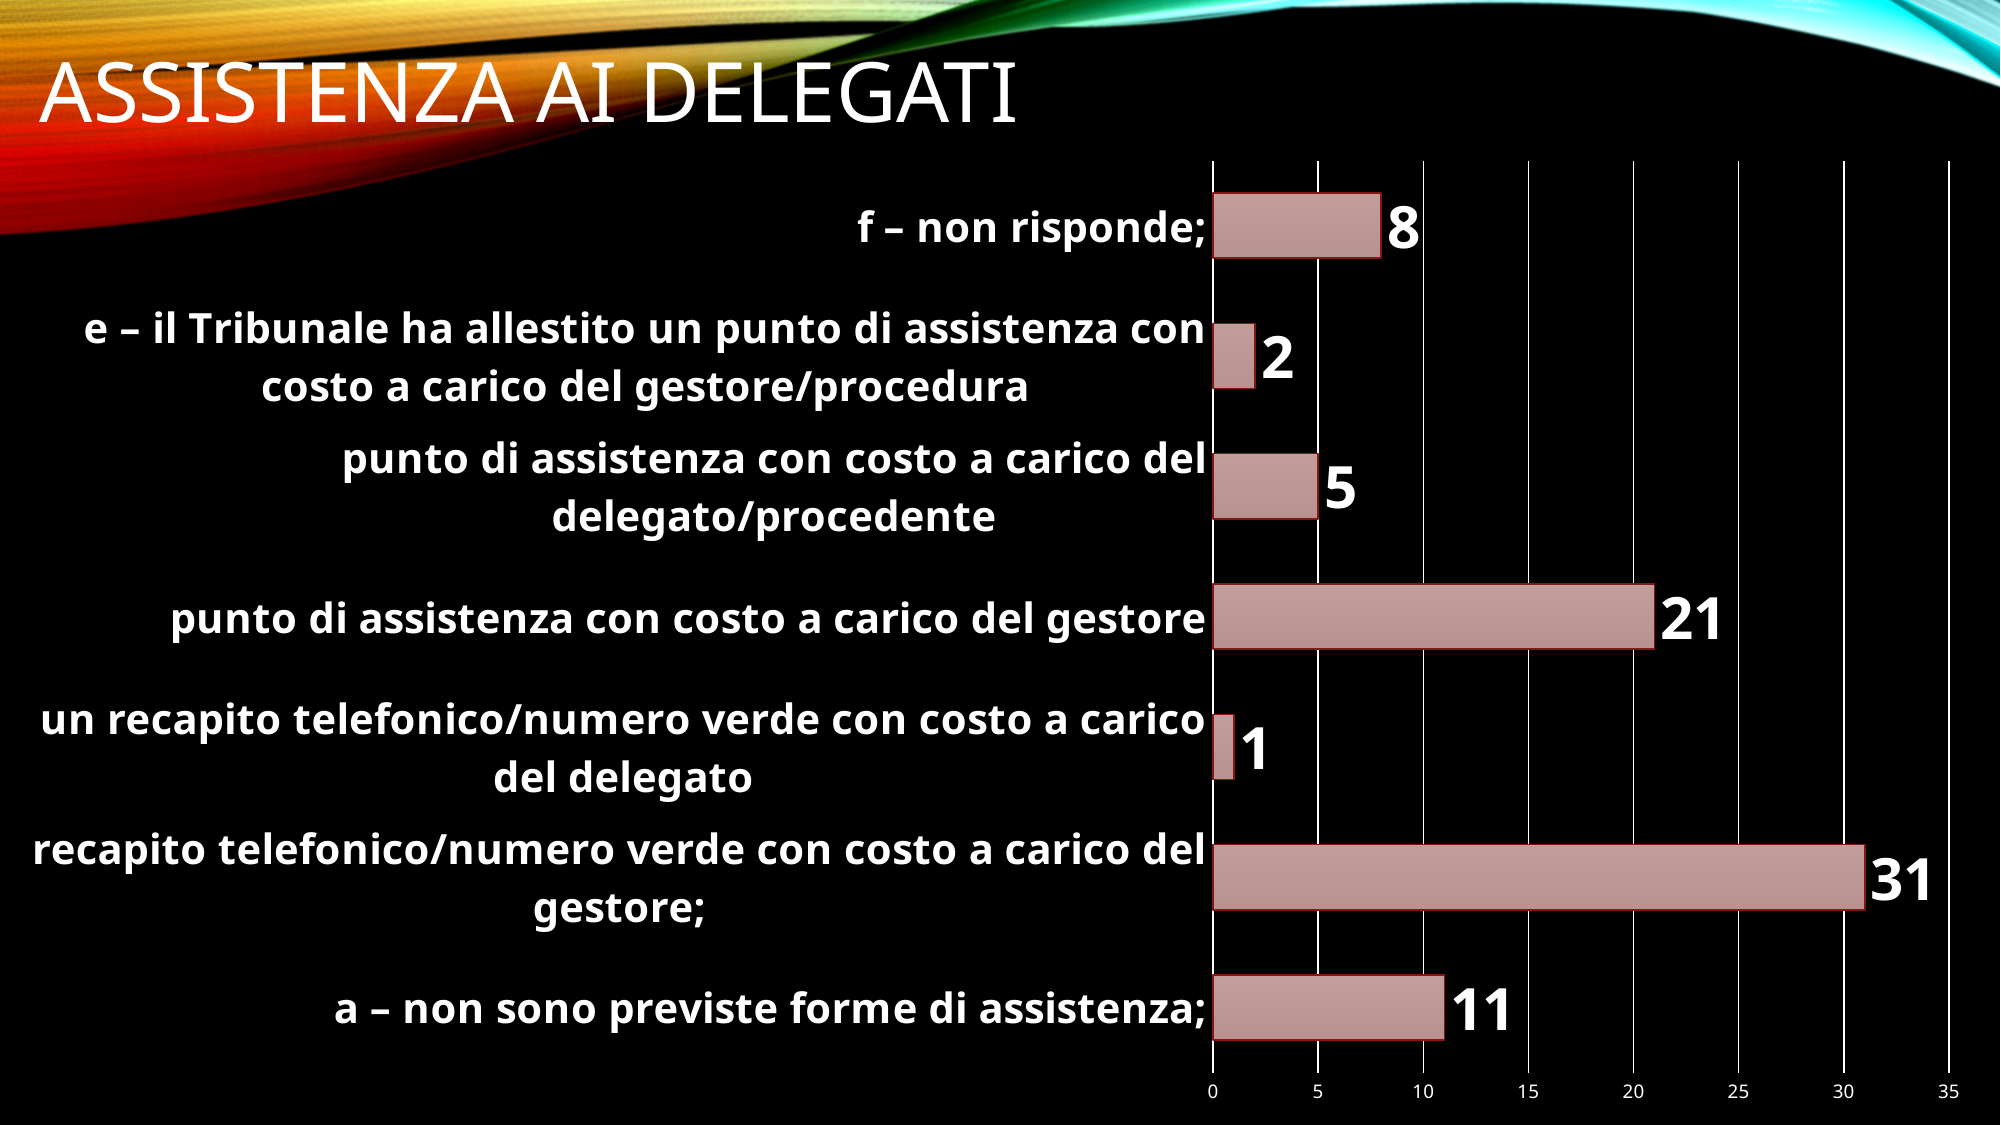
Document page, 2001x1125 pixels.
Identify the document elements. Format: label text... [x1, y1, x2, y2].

title Assistenza ai delegati [24, 27, 1904, 140]
picture [0, 0, 2000, 140]
chart [0, 140, 2000, 1125]
